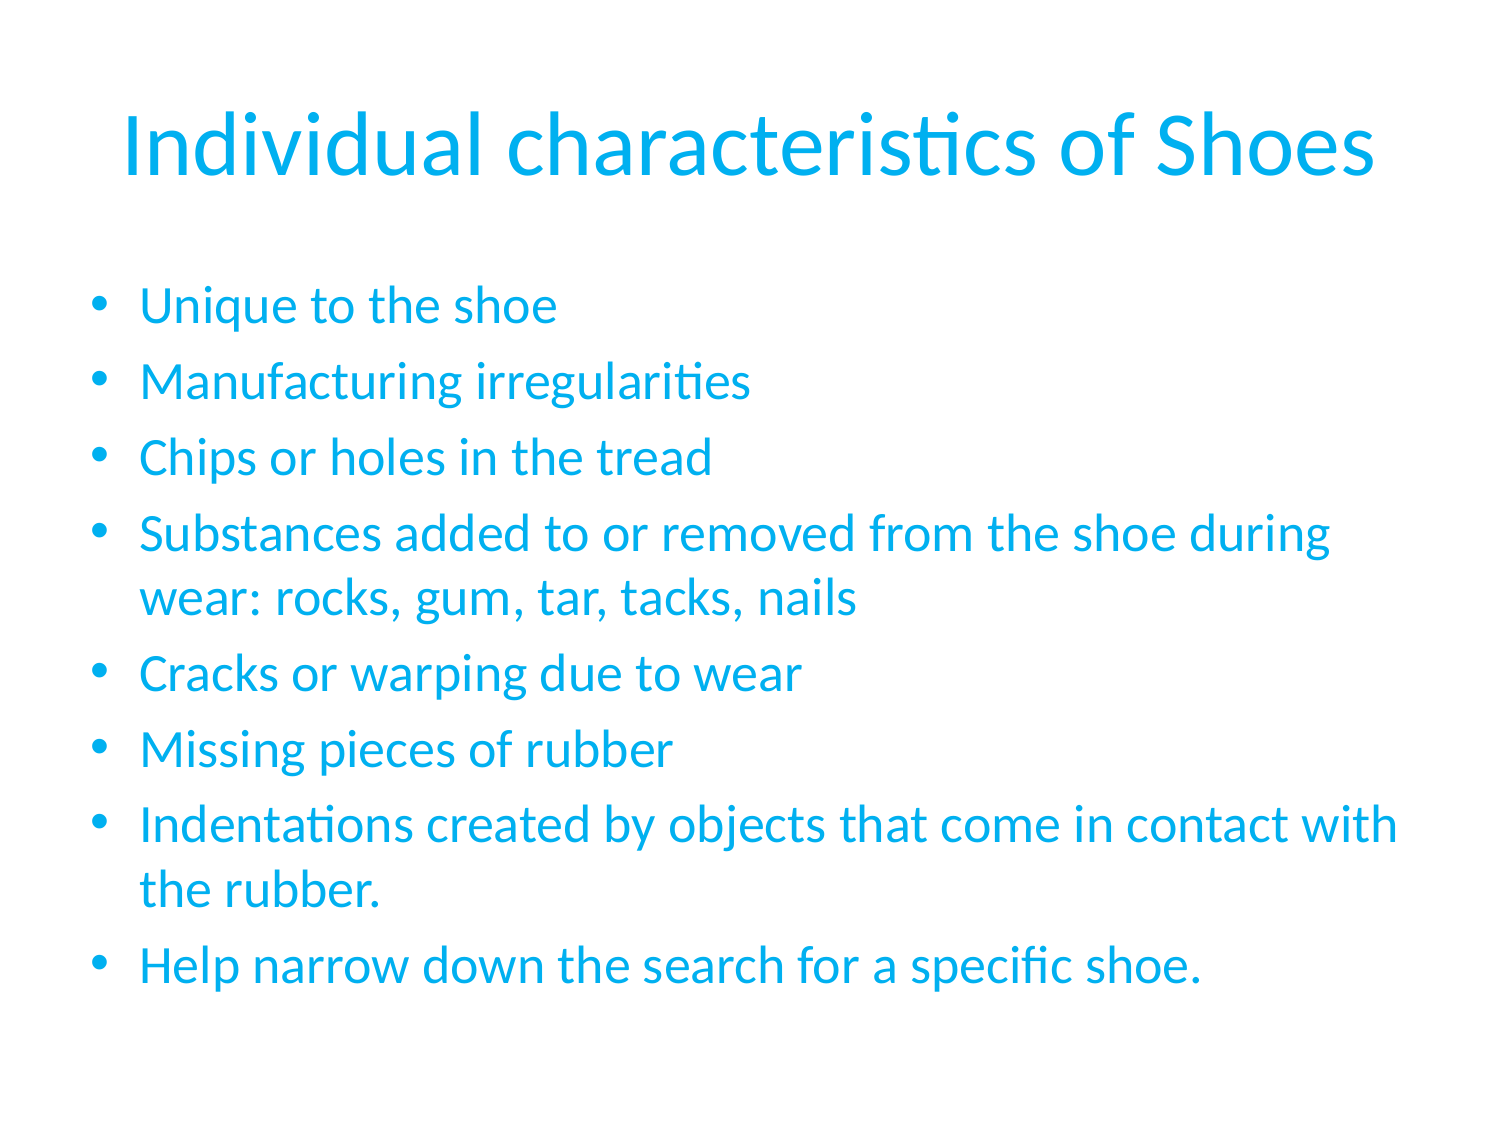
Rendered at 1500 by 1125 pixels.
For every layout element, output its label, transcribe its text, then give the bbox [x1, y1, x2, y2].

title Individual characteristics of Shoes [75, 45, 1425, 233]
list Unique to the shoe Manufacturing irregularities Chips or holes in the tread Substances added to or removed from the shoe during wear: rocks, gum, tar, tacks, nails Cracks or warping due to wear Missing pieces of rubber Indentations created by objects that come in contact with the rubber. Help narrow down the search for a specific shoe. [75, 262, 1425, 1005]
